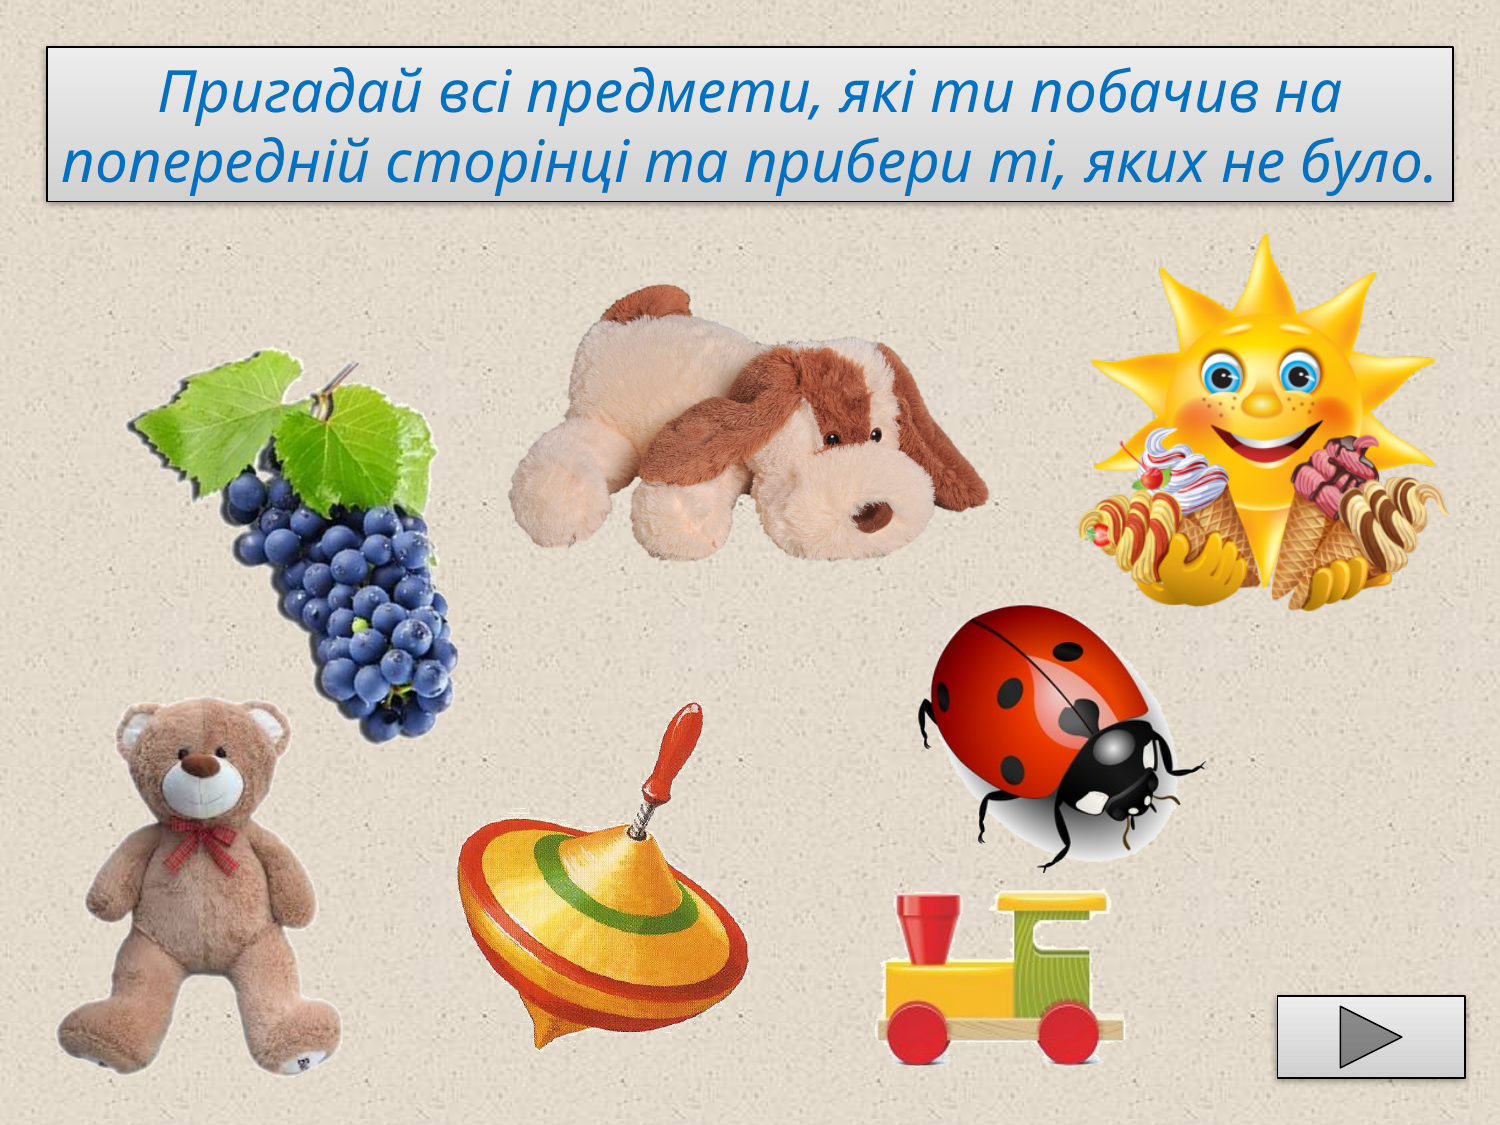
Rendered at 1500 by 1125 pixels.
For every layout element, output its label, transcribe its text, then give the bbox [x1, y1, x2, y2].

text_box [1277, 995, 1466, 1079]
text_box Пригадай всі предмети, які ти побачив на попередній сторінці та прибери ті, яких не було. [46, 46, 1454, 202]
picture [0, 0, 1500, 1125]
